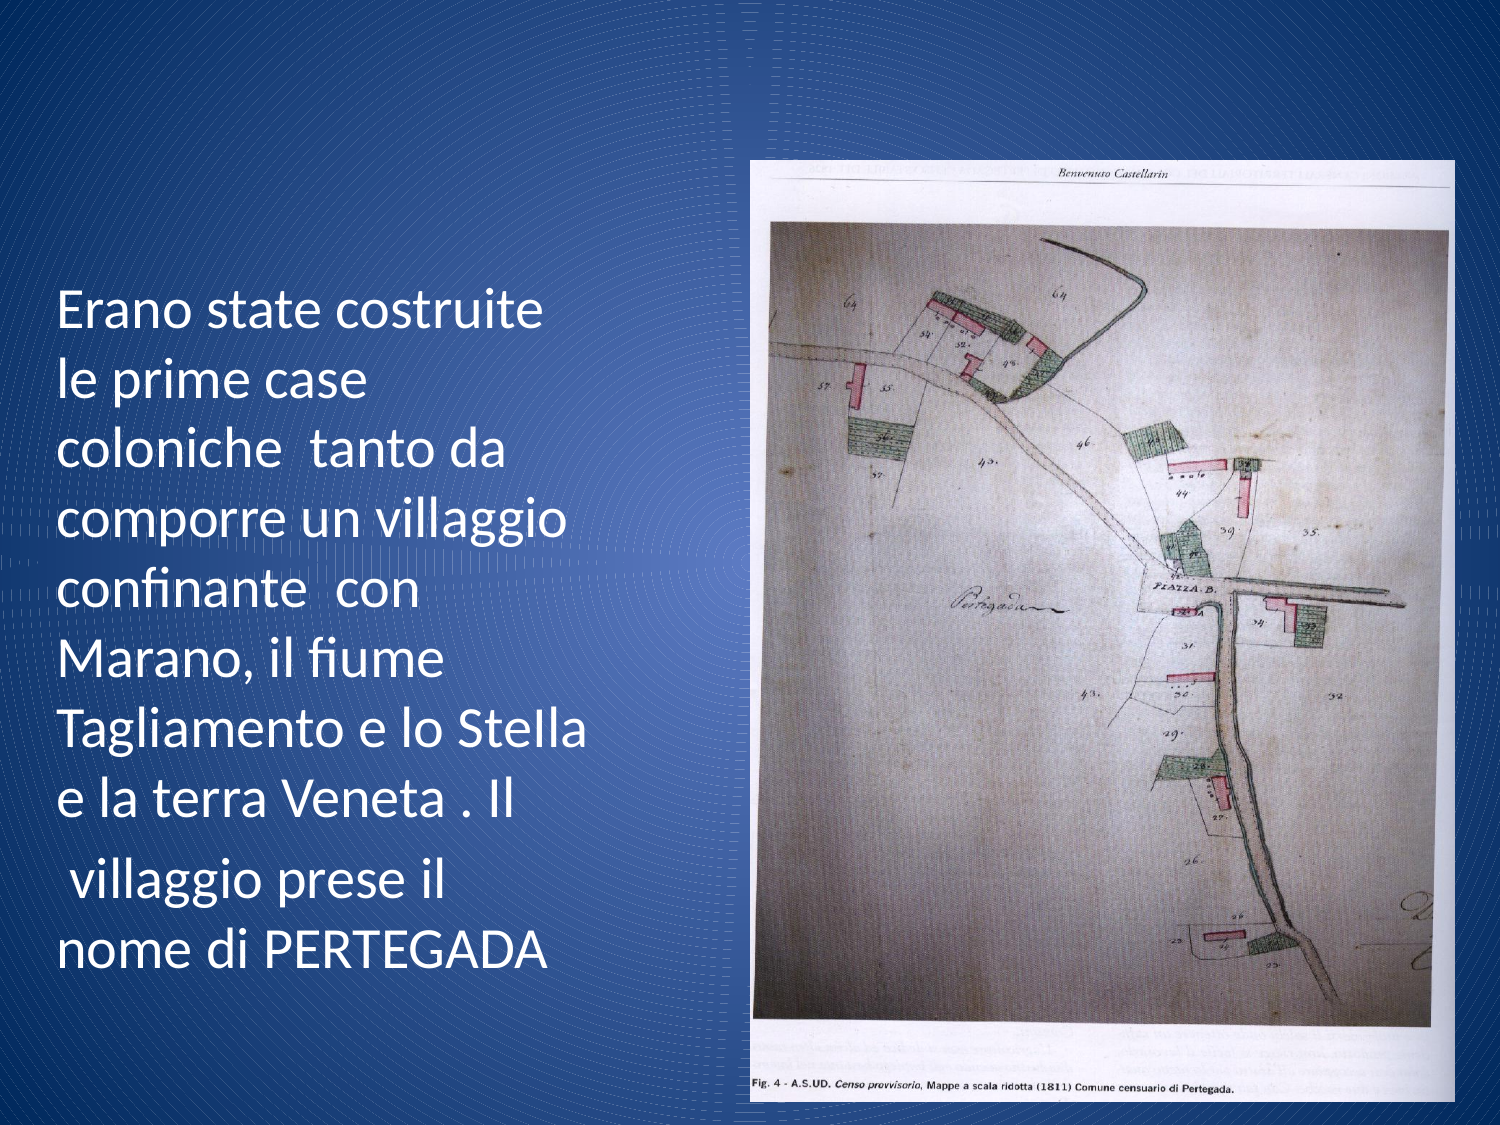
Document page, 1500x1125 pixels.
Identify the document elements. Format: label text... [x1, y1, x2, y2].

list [749, 160, 1456, 1102]
list Erano state costruite le prime case coloniche tanto da comporre un villaggio confinante con Marano, il fiume Tagliamento e lo SteIla e la terra Veneta . Il villaggio prese il nome di PERTEGADA [41, 262, 609, 1083]
